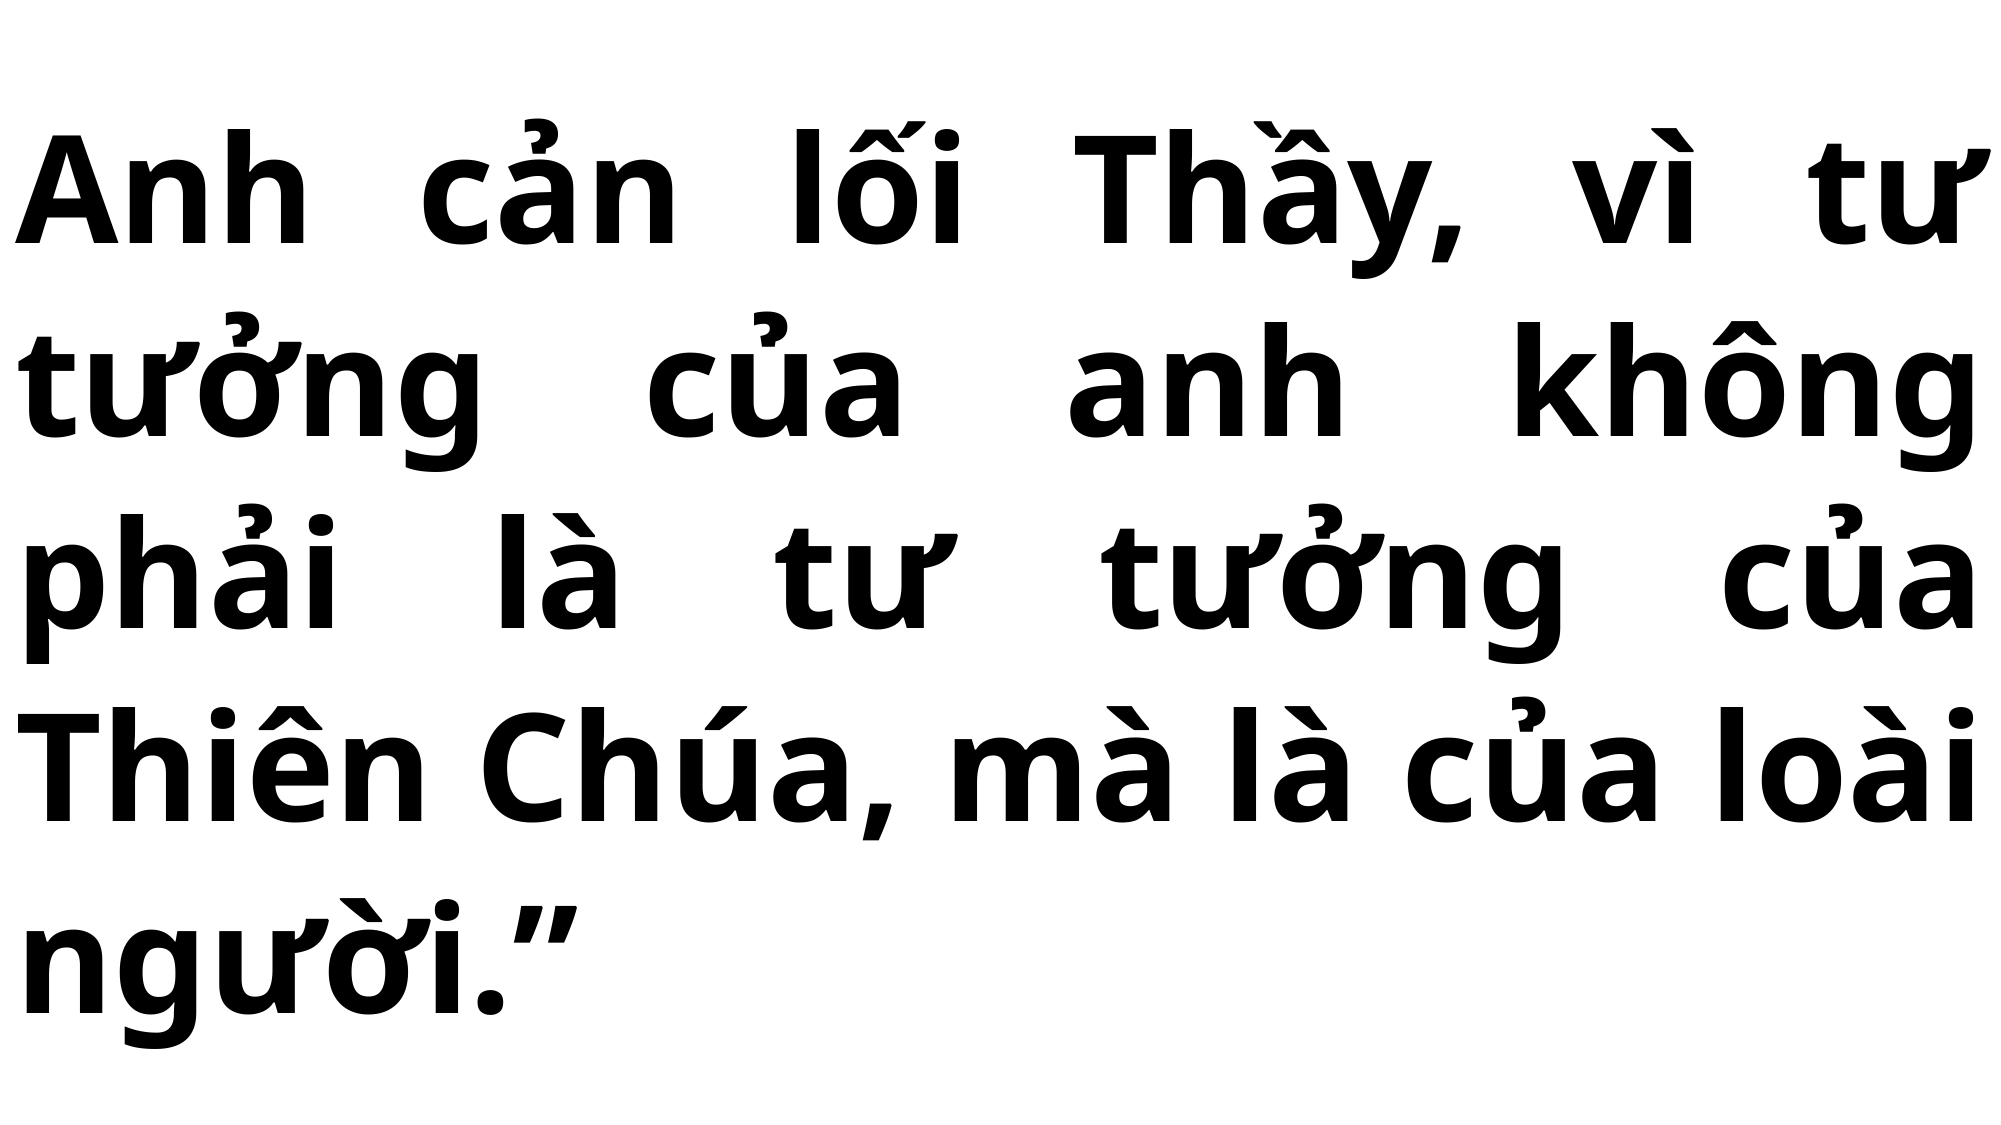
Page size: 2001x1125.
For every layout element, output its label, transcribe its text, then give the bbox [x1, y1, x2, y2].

title Anh cản lối Thầy, vì tư tưởng của anh không phải là tư tưởng của Thiên Chúa, mà là của loài người.” [0, 0, 2000, 1125]
